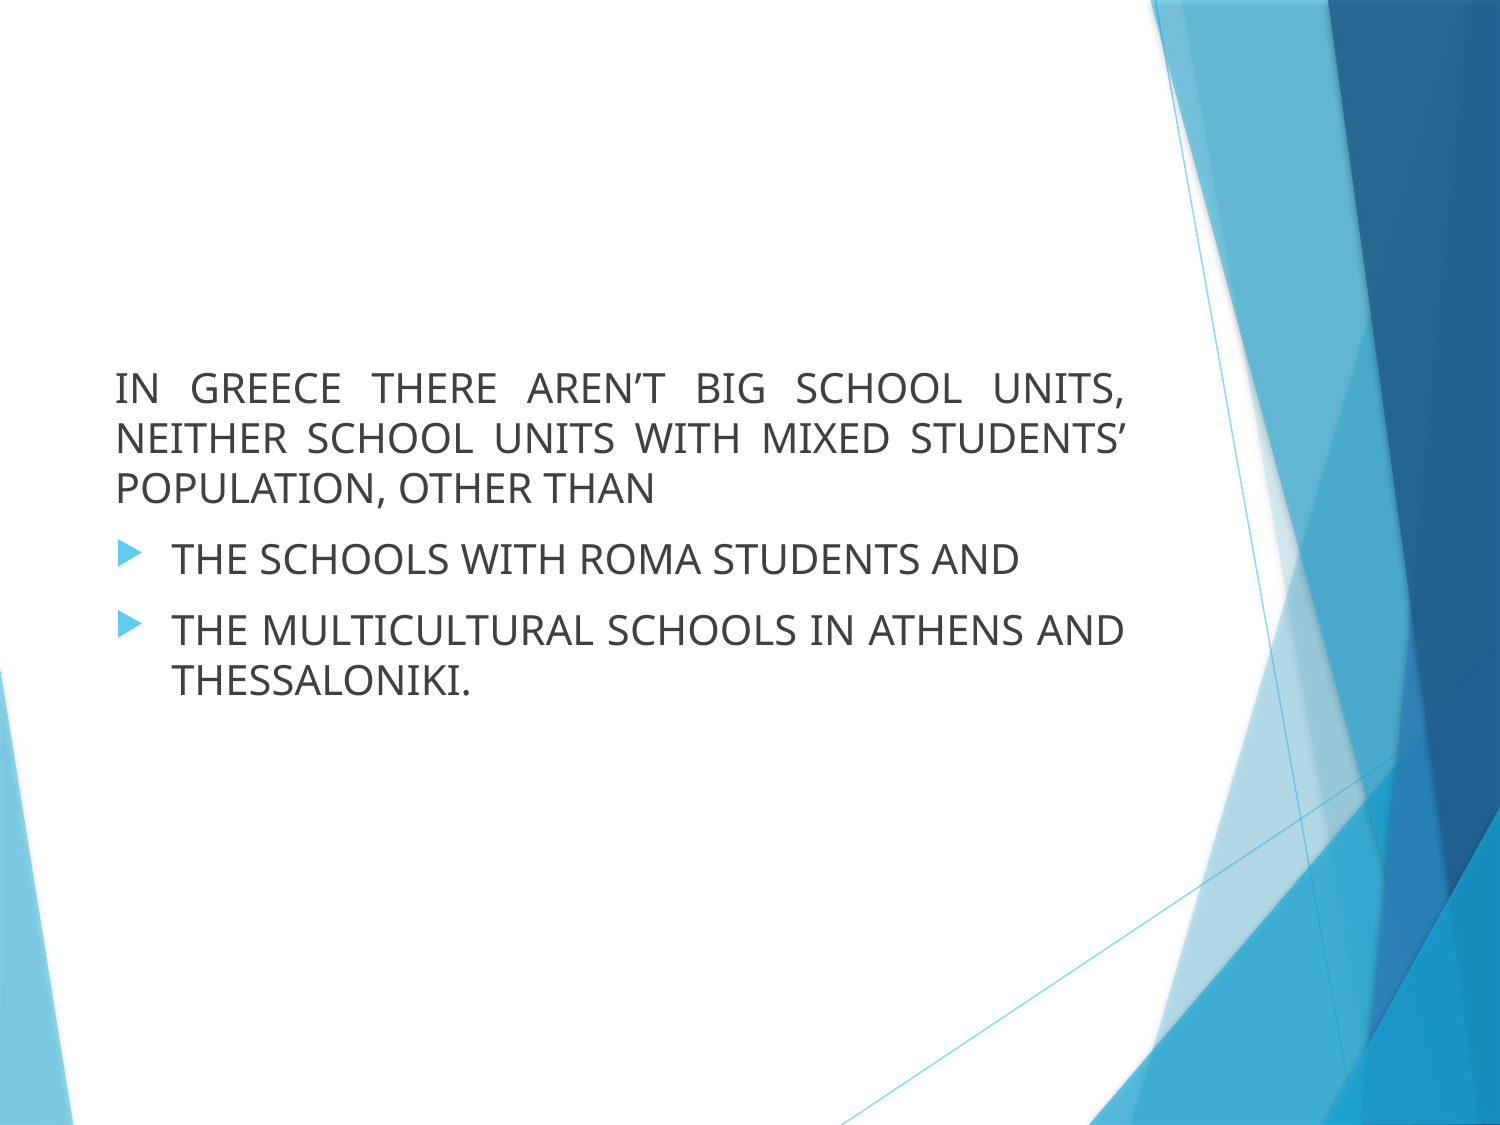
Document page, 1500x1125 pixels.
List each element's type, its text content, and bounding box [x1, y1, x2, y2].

list IN GREECE THERE AREN’T BIG SCHOOL UNITS, NEITHER SCHOOL UNITS WITH MIXED STUDENTS’ POPULATION, OTHER THAN THE SCHOOLS WITH ROMA STUDENTS AND THE MULTICULTURAL SCHOOLS IN ATHENS AND THESSALONIKI. [99, 354, 1142, 992]
